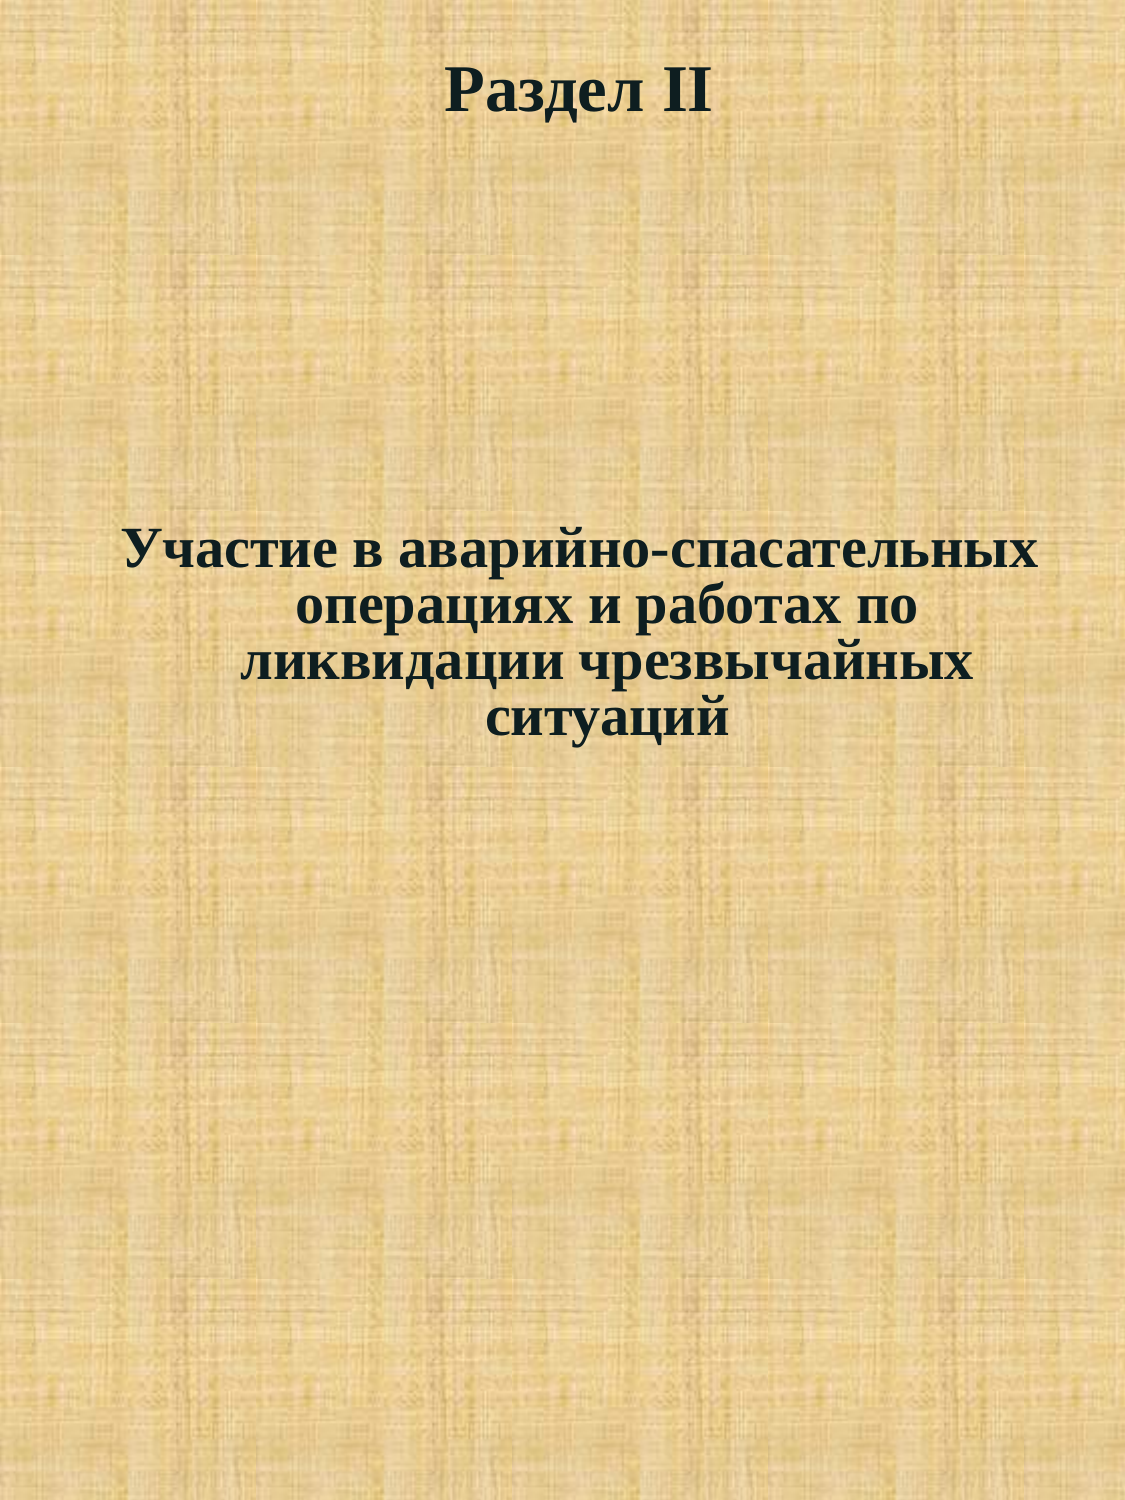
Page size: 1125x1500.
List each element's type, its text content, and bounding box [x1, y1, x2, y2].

list Раздел II Участие в аварийно-спасательных операциях и работах по ликвидации чрезвычайных ситуаций [90, 53, 1069, 1424]
picture [0, 0, 1125, 1500]
